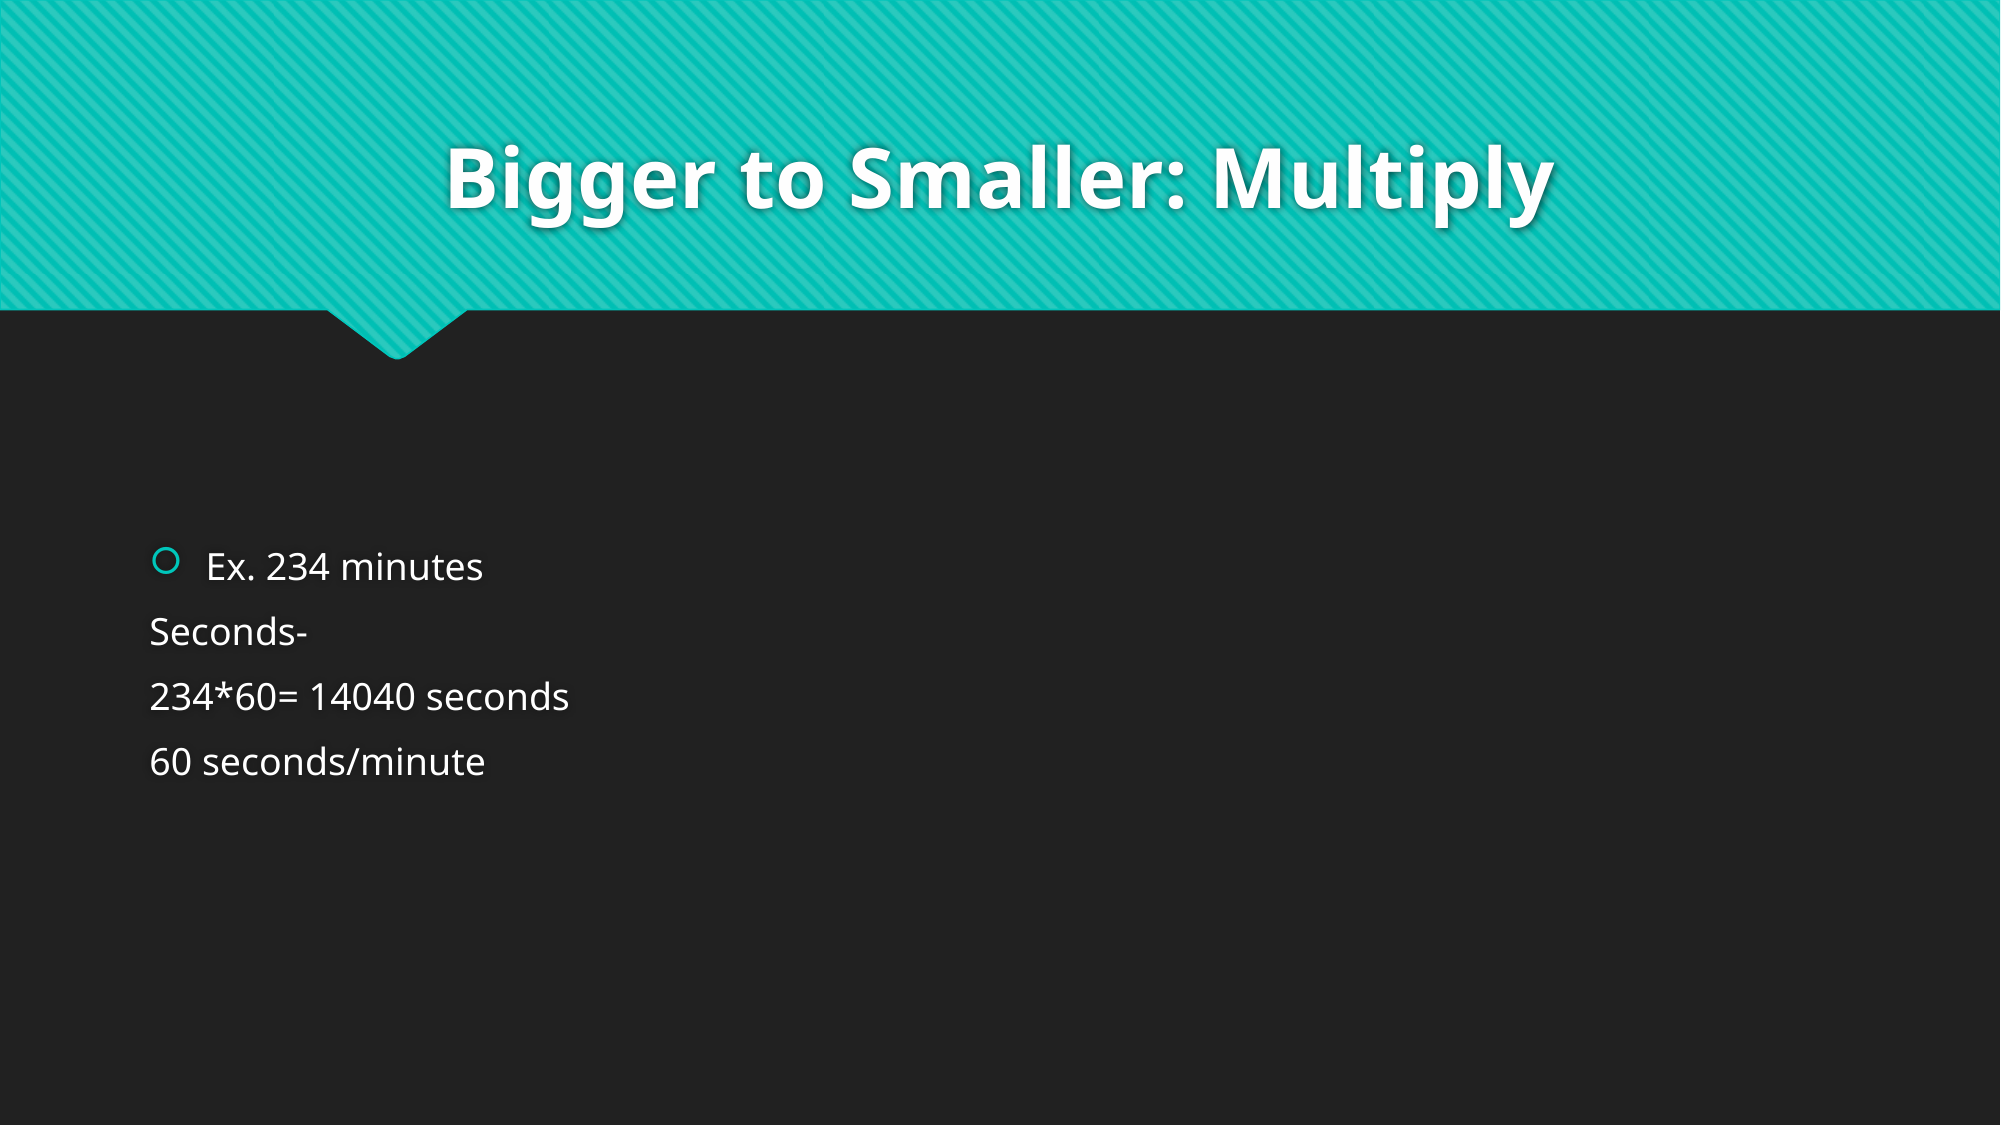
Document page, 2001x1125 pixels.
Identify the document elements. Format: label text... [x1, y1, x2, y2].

list Ex. 234 minutes Seconds- 234*60= 14040 seconds 60 seconds/minute [134, 364, 1866, 962]
title Bigger to Smaller: Multiply [132, 73, 1868, 233]
